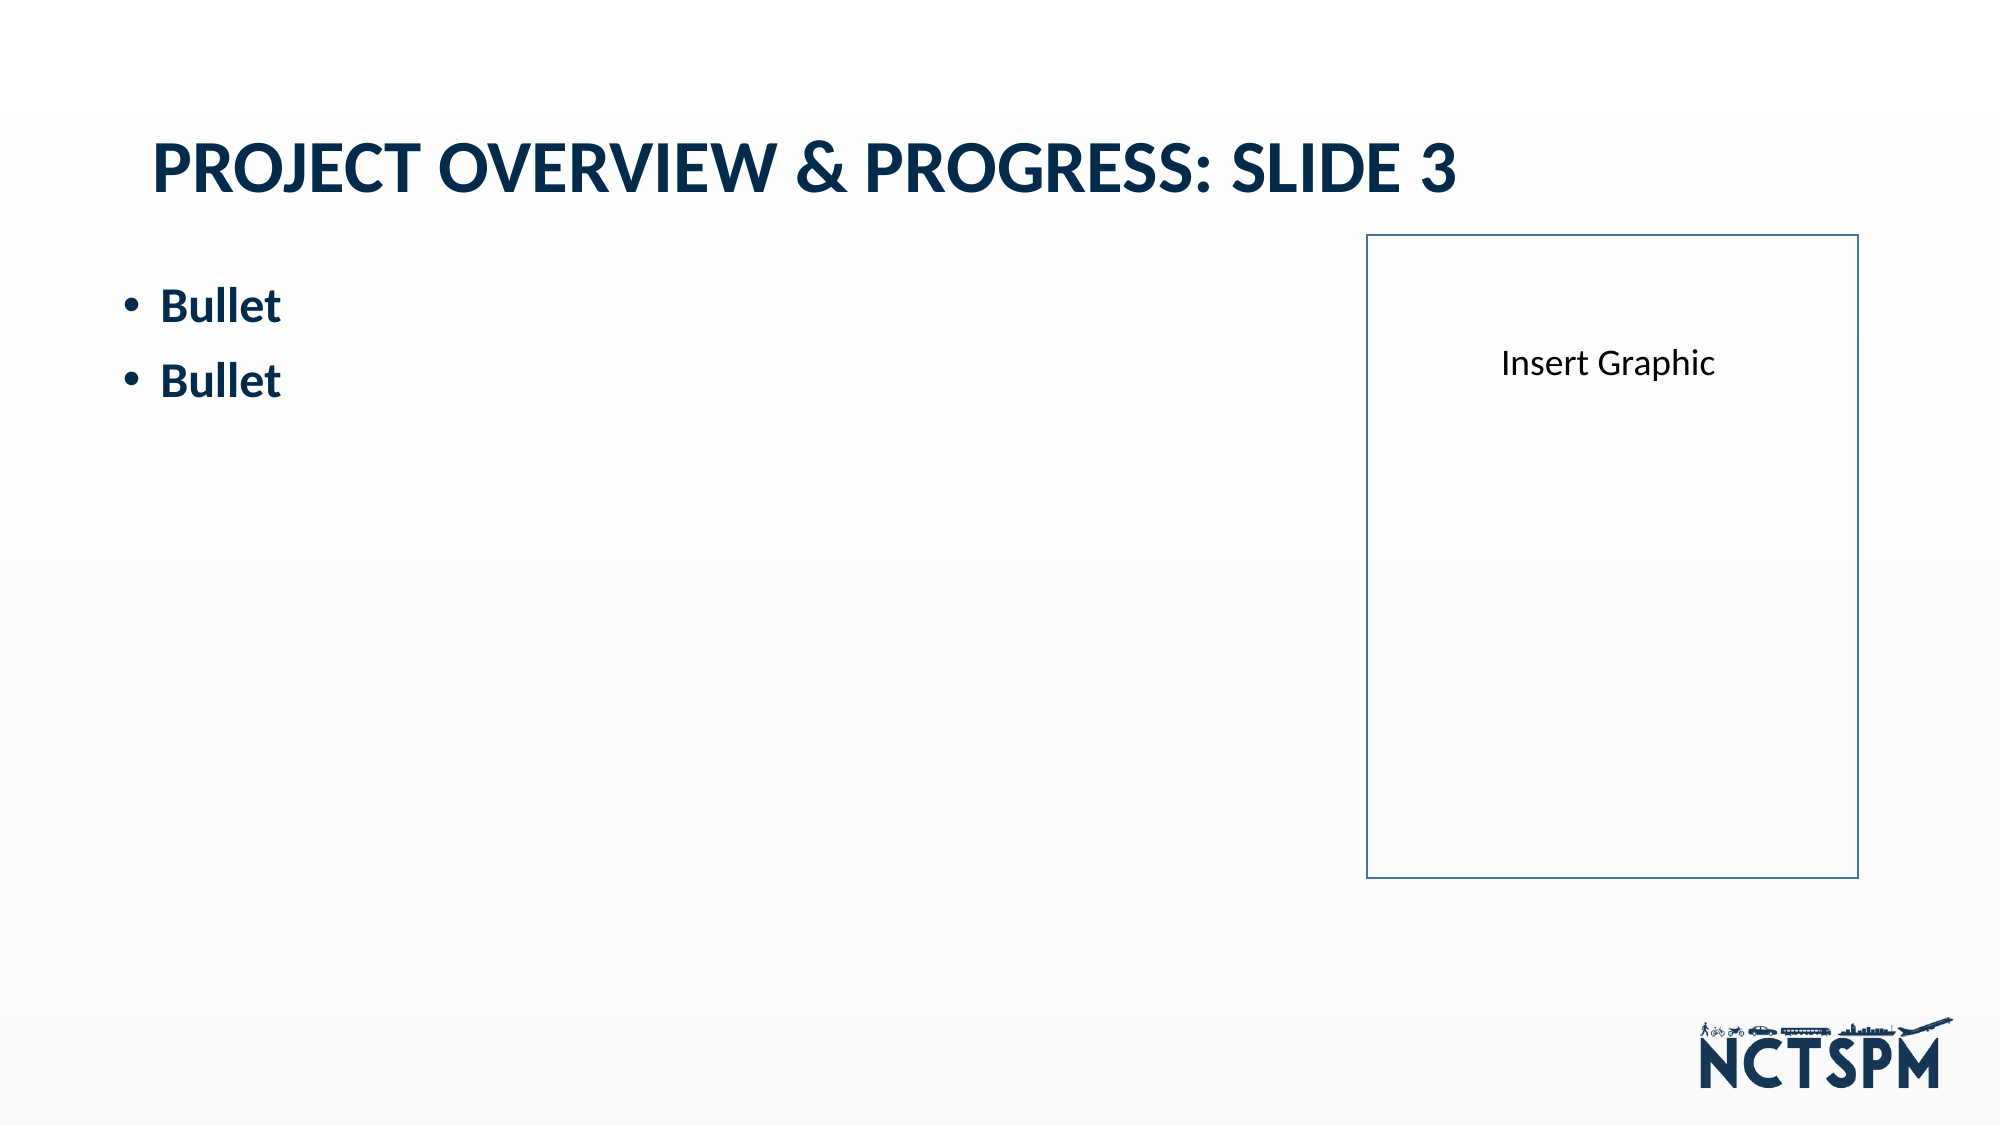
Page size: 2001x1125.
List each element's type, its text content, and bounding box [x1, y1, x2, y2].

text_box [1366, 234, 1859, 878]
list Bullet Bullet [108, 272, 1297, 1000]
title PROJECT OVERVIEW & PROGRESS: SLIDE 3 [137, 59, 1863, 278]
picture [1688, 1010, 1960, 1092]
